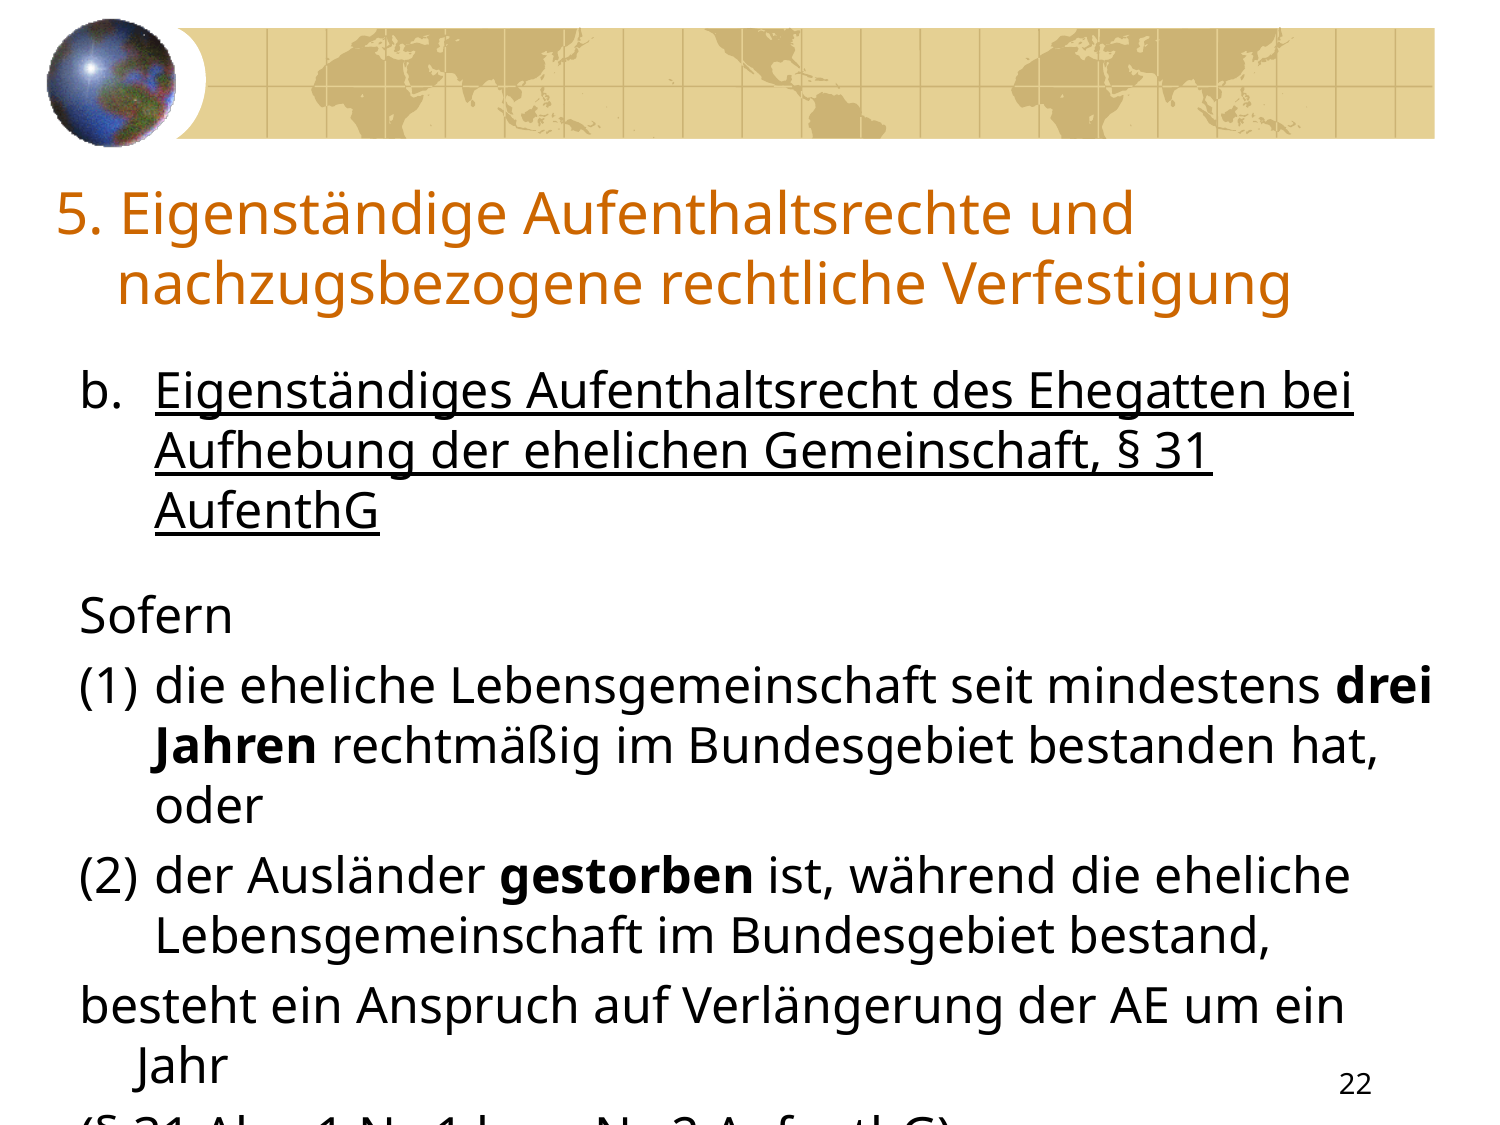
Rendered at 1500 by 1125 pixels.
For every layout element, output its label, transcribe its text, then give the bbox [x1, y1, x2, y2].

picture [42, 14, 190, 151]
list Eigenständiges Aufenthaltsrecht des Ehegatten bei Aufhebung der ehelichen Gemeinschaft, § 31 AufenthG Sofern die eheliche Lebensgemeinschaft seit mindestens drei Jahren rechtmäßig im Bundesgebiet bestanden hat, oder der Ausländer gestorben ist, während die eheliche Lebensgemeinschaft im Bundesgebiet bestand, besteht ein Anspruch auf Verlängerung der AE um ein Jahr (§ 31 Abs. 1 Nr. 1 bzw. Nr. 2 AufenthG). [64, 290, 1459, 1000]
title 5. Eigenständige Aufenthaltsrechte und nachzugsbezogene rechtliche Verfestigung [40, 152, 1316, 341]
slide_number 22 [1074, 1037, 1388, 1113]
